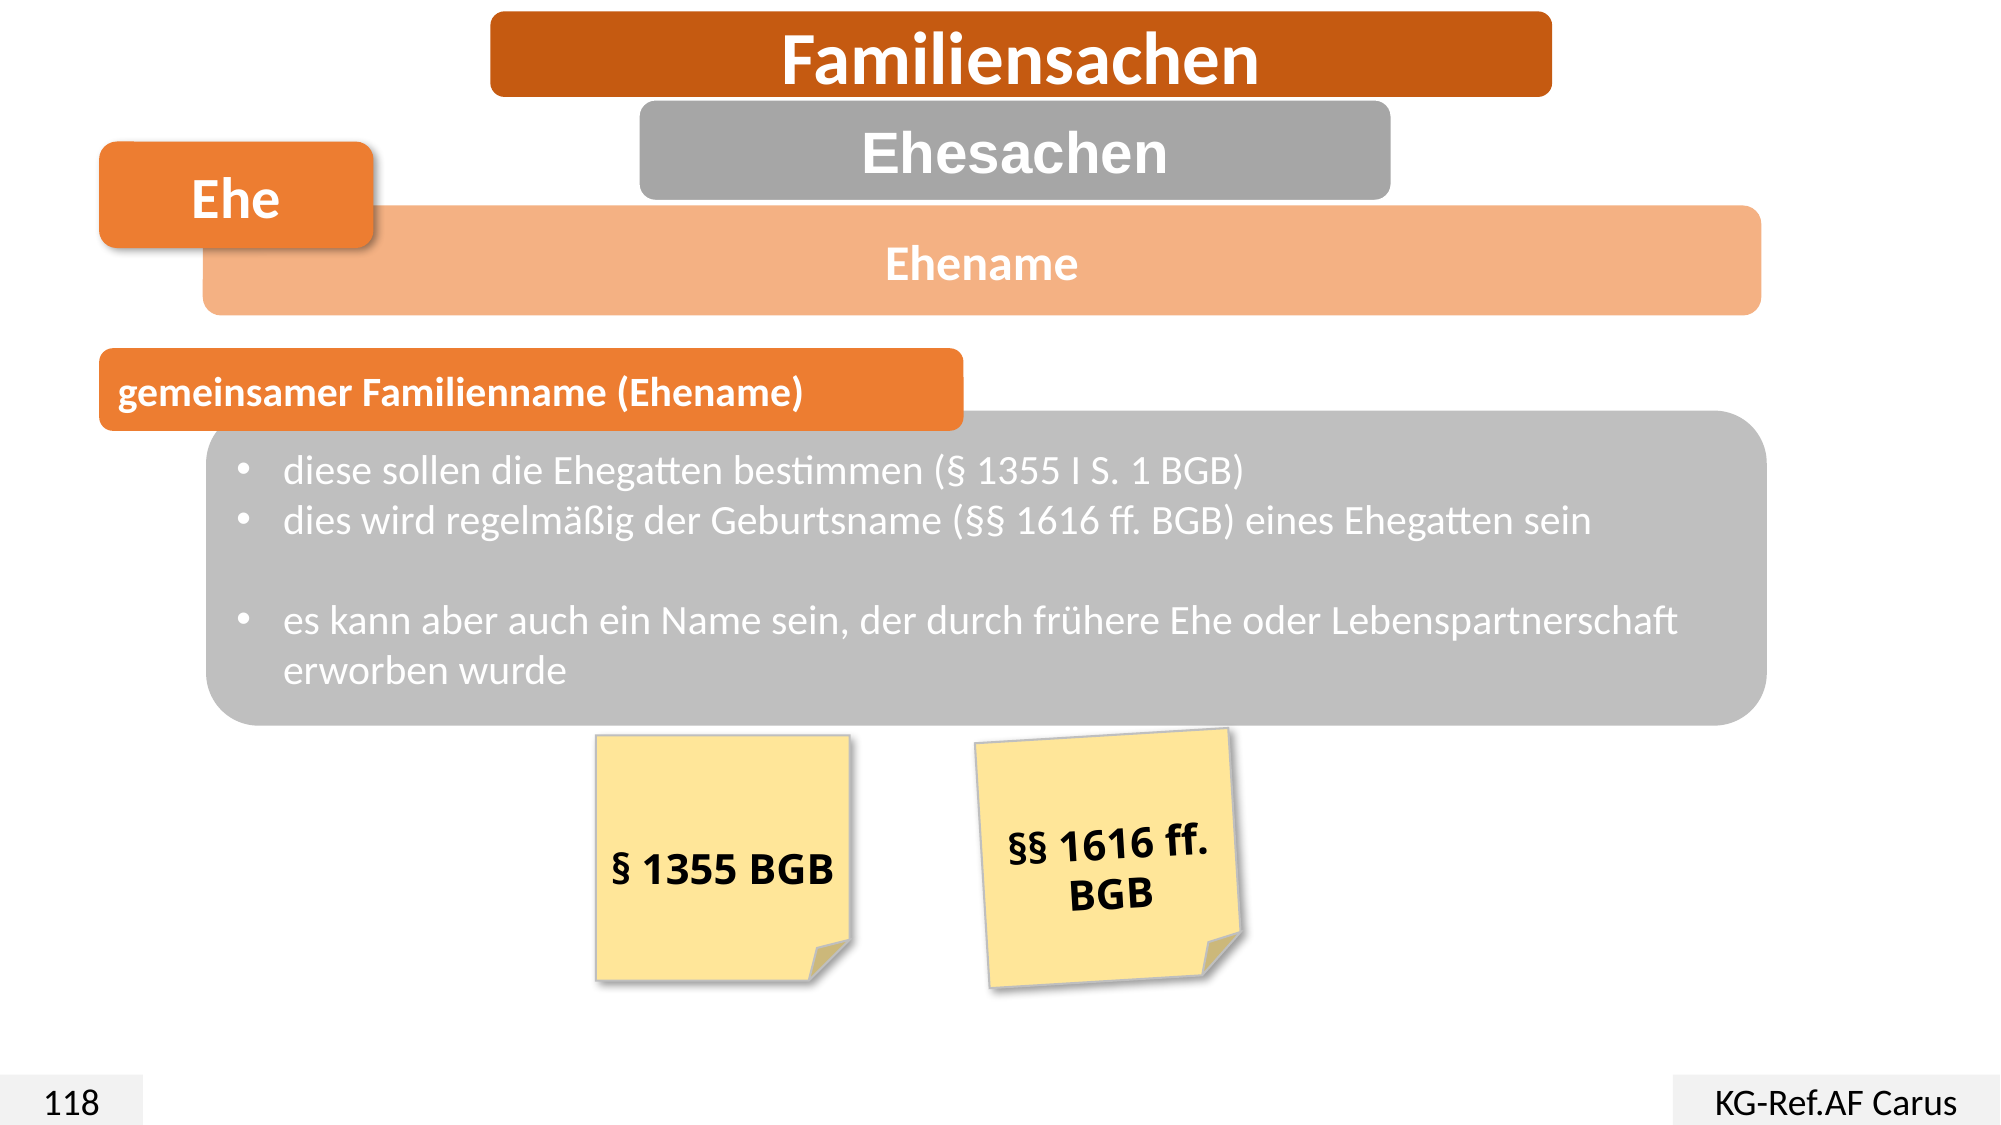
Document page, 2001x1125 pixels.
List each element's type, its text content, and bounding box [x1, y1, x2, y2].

text_box KG-Ref.AF Carus [1672, 1074, 2000, 1125]
text_box diese sollen die Ehegatten bestimmen (§ 1355 I S. 1 BGB) dies wird regelmäßig der Geburtsname (§§ 1616 ff. BGB) eines Ehegatten sein es kann aber auch ein Name sein, der durch frühere Ehe oder Lebenspartnerschaft erworben wurde [205, 409, 1768, 727]
text_box 118 [0, 1074, 144, 1125]
text_box §§ 1616 ff. BGB [973, 726, 1244, 990]
text_box Ehesachen [637, 98, 1393, 141]
text_box § 1355 BGB [594, 734, 854, 982]
text_box gemeinsamer Familienname (Ehename) [98, 347, 965, 432]
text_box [99, 141, 1762, 316]
text_box Familiensachen [489, 10, 1554, 99]
